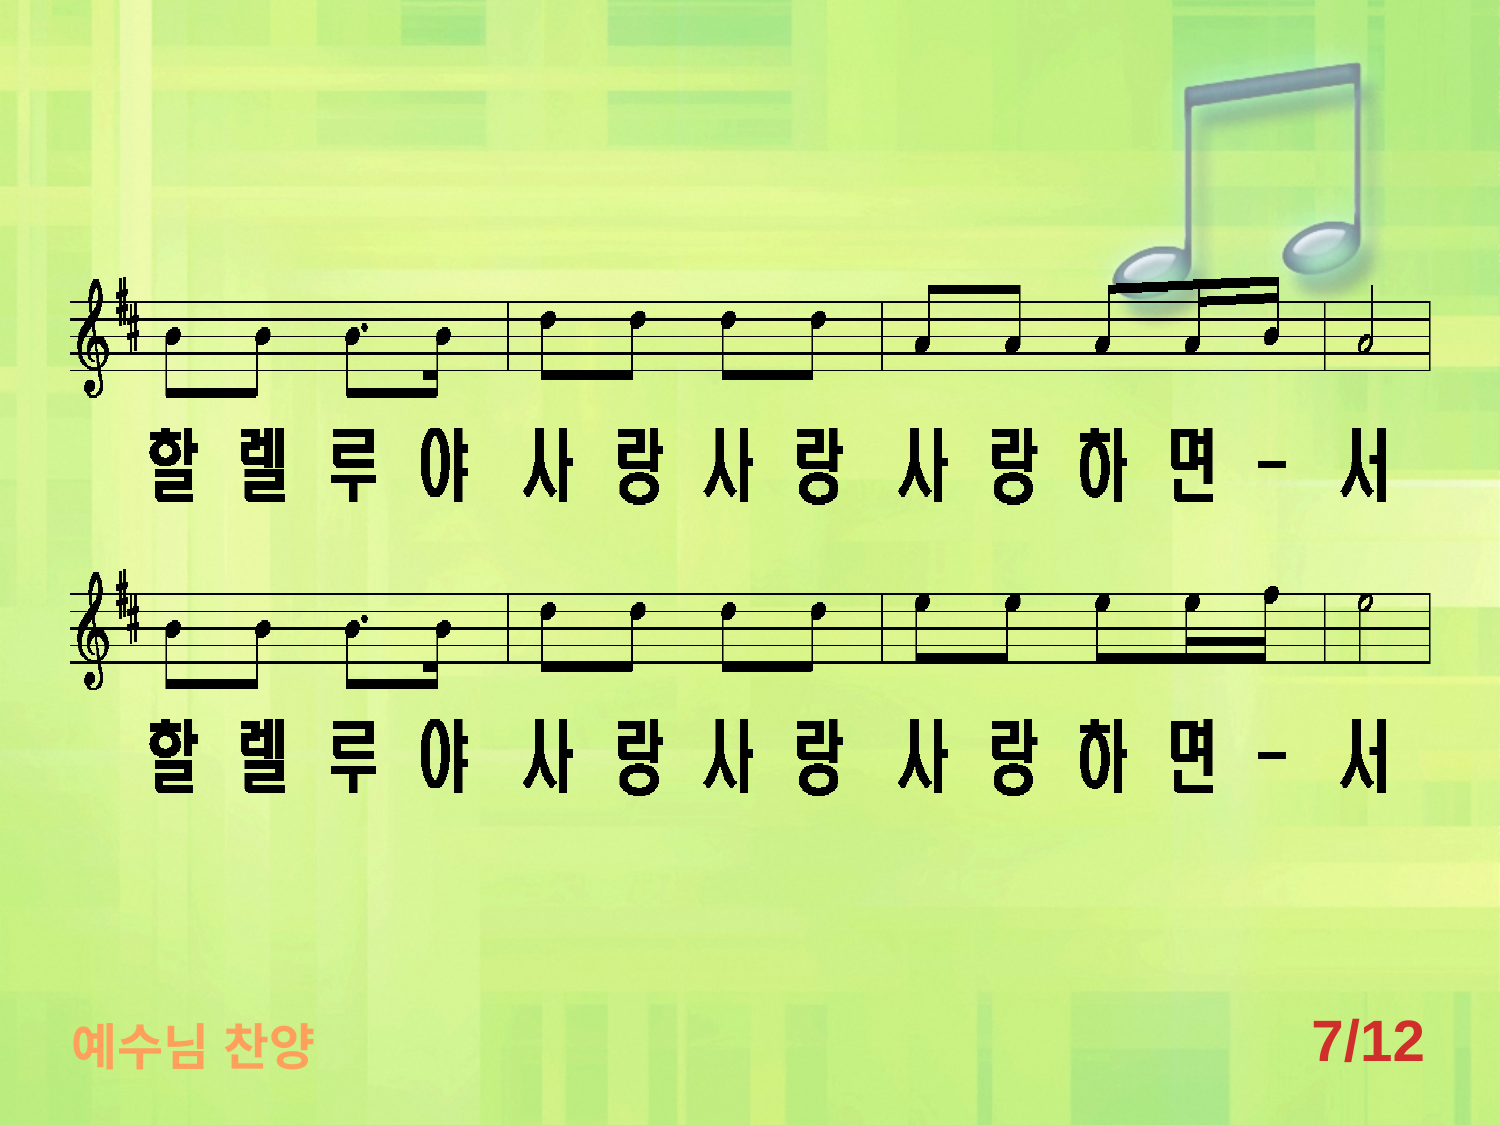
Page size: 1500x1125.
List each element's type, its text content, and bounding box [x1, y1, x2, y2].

text_box 예수님 찬양 [56, 1007, 331, 1083]
text_box 7/12 [1296, 996, 1441, 1082]
picture [34, 163, 1466, 985]
